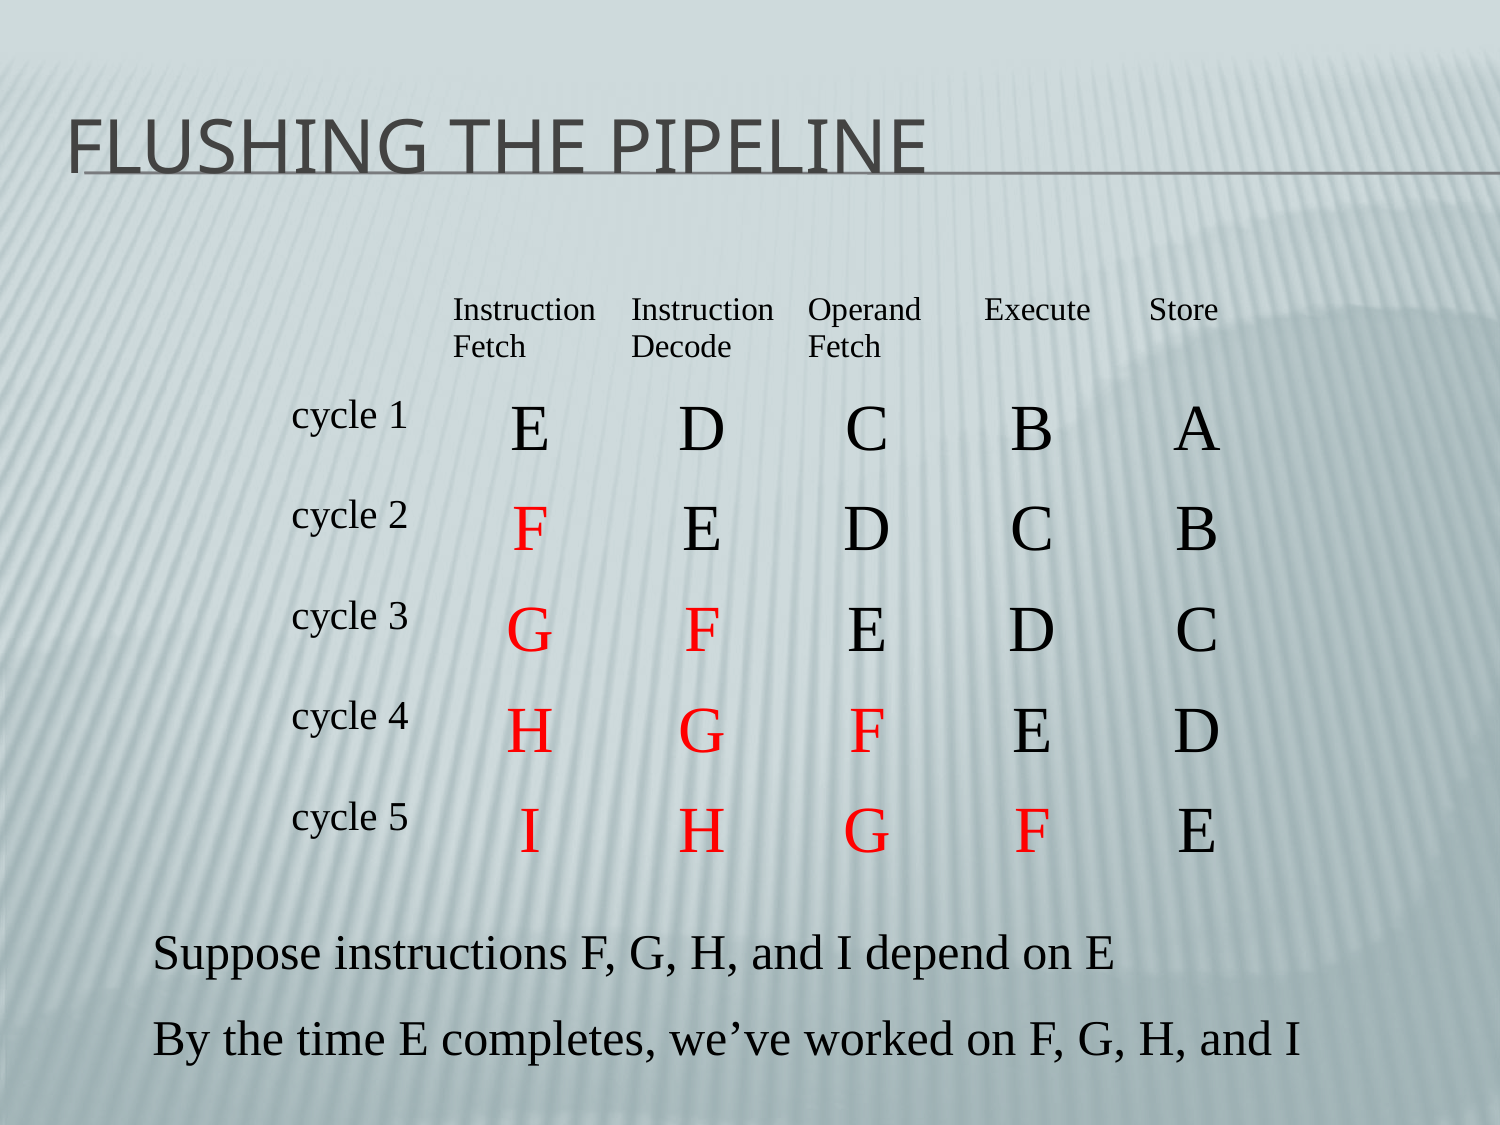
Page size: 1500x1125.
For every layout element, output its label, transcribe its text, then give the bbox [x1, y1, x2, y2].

text_box Suppose instructions F, G, H, and I depend on E By the time E completes, we’ve worked on F, G, H, and I [137, 912, 1388, 1073]
title Flushing the Pipeline [49, 75, 1475, 213]
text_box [264, 289, 1290, 1026]
